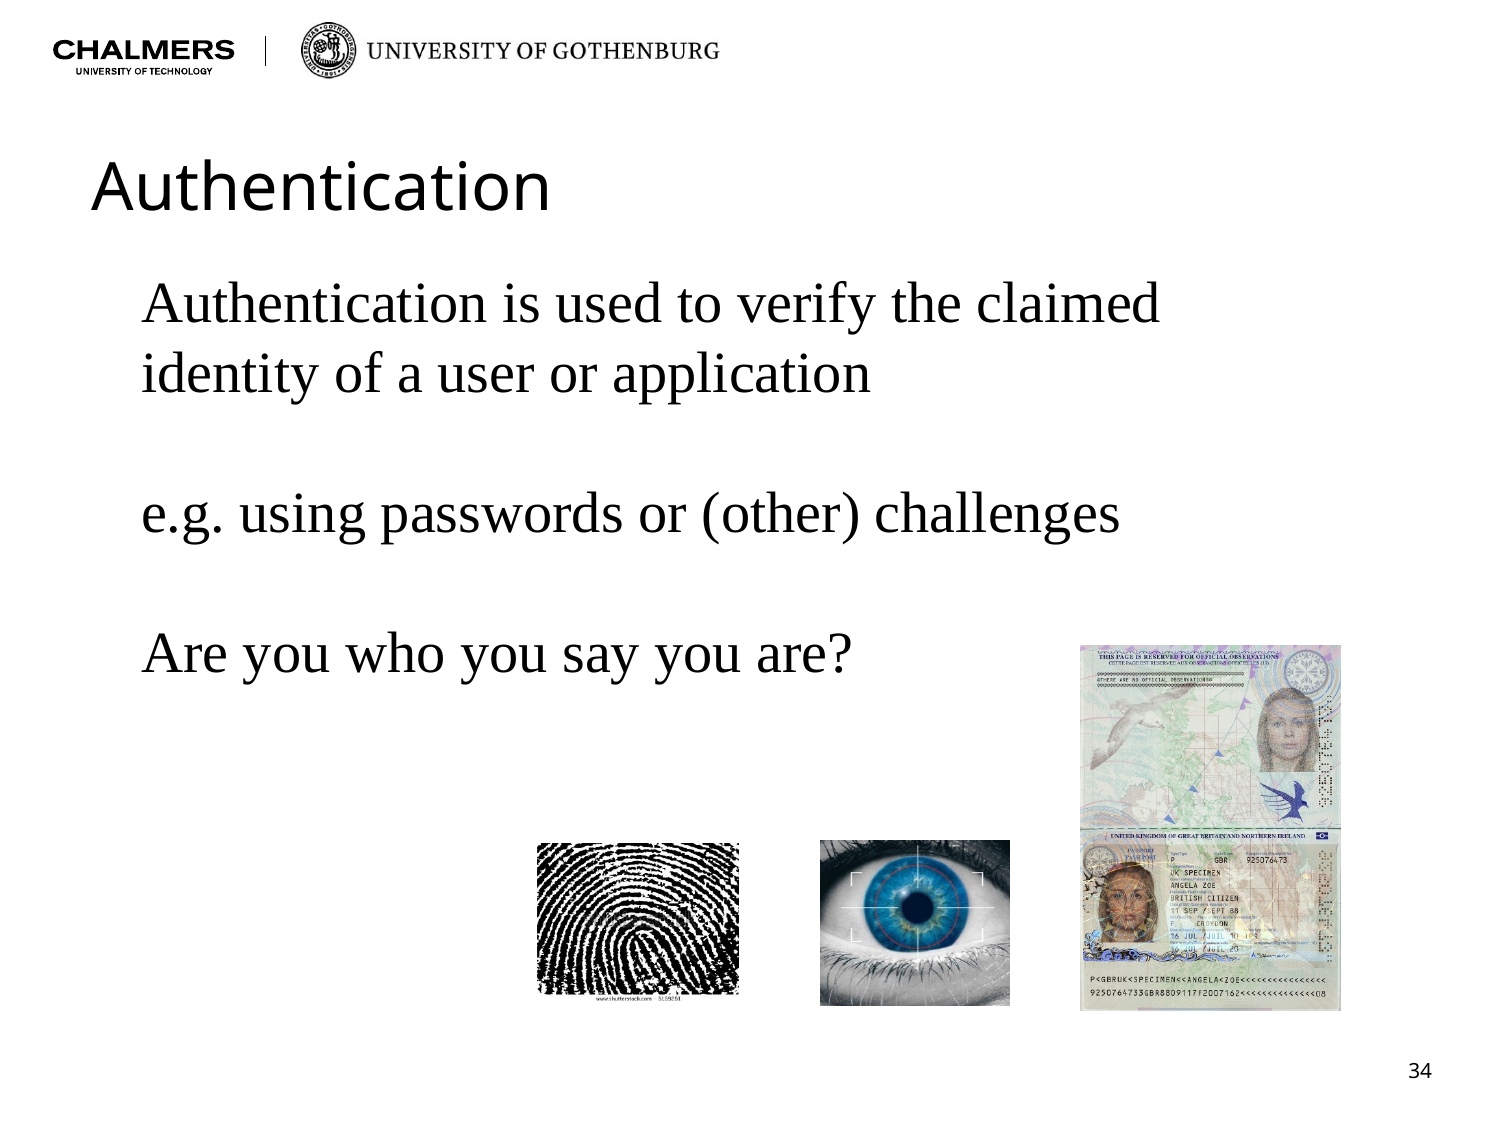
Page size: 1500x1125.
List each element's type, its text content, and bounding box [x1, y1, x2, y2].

slide_number 34 [1134, 1050, 1447, 1100]
picture [537, 842, 739, 1004]
picture [820, 840, 1011, 1006]
title Authentication [76, 89, 1352, 278]
picture [1080, 645, 1341, 1012]
text_box Authentication is used to verify the claimed identity of a user or application e.g. using passwords or (other) challenges Are you who you say you are? [126, 256, 1191, 692]
picture [301, 22, 720, 79]
